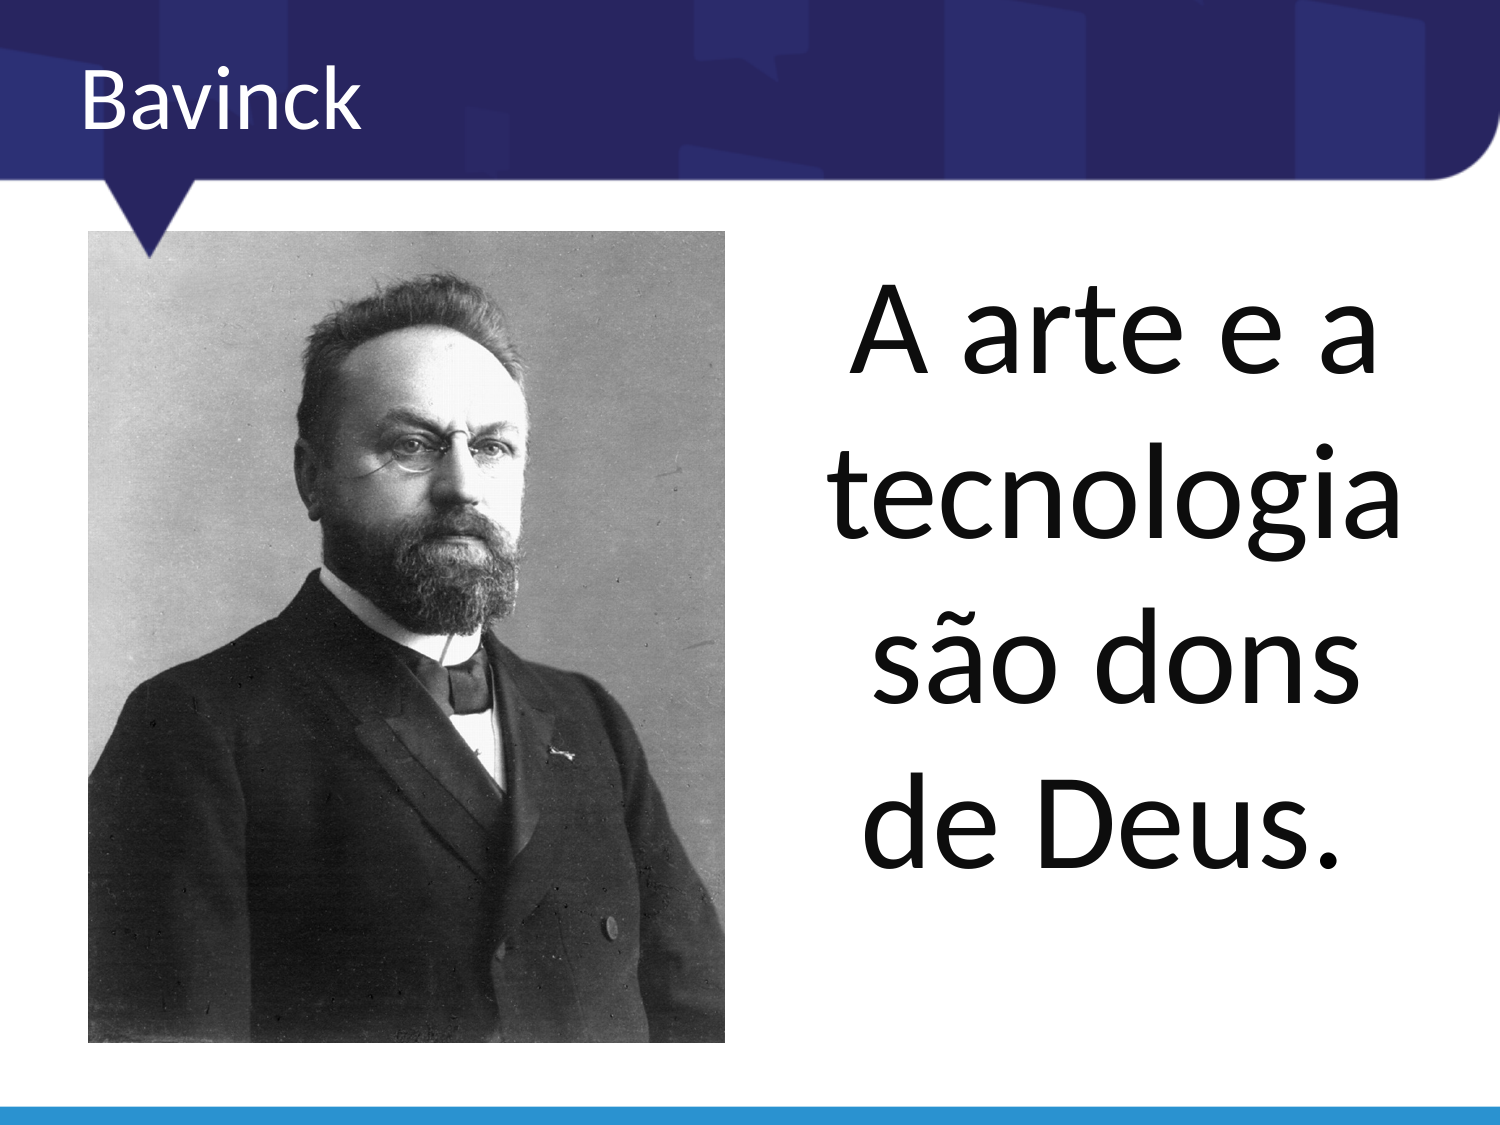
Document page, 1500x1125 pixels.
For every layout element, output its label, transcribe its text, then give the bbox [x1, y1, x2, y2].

text_box A arte e a tecnologia são dons de Deus. [773, 268, 1459, 1062]
text_box [0, 1105, 1500, 1125]
picture [0, 0, 1500, 1043]
